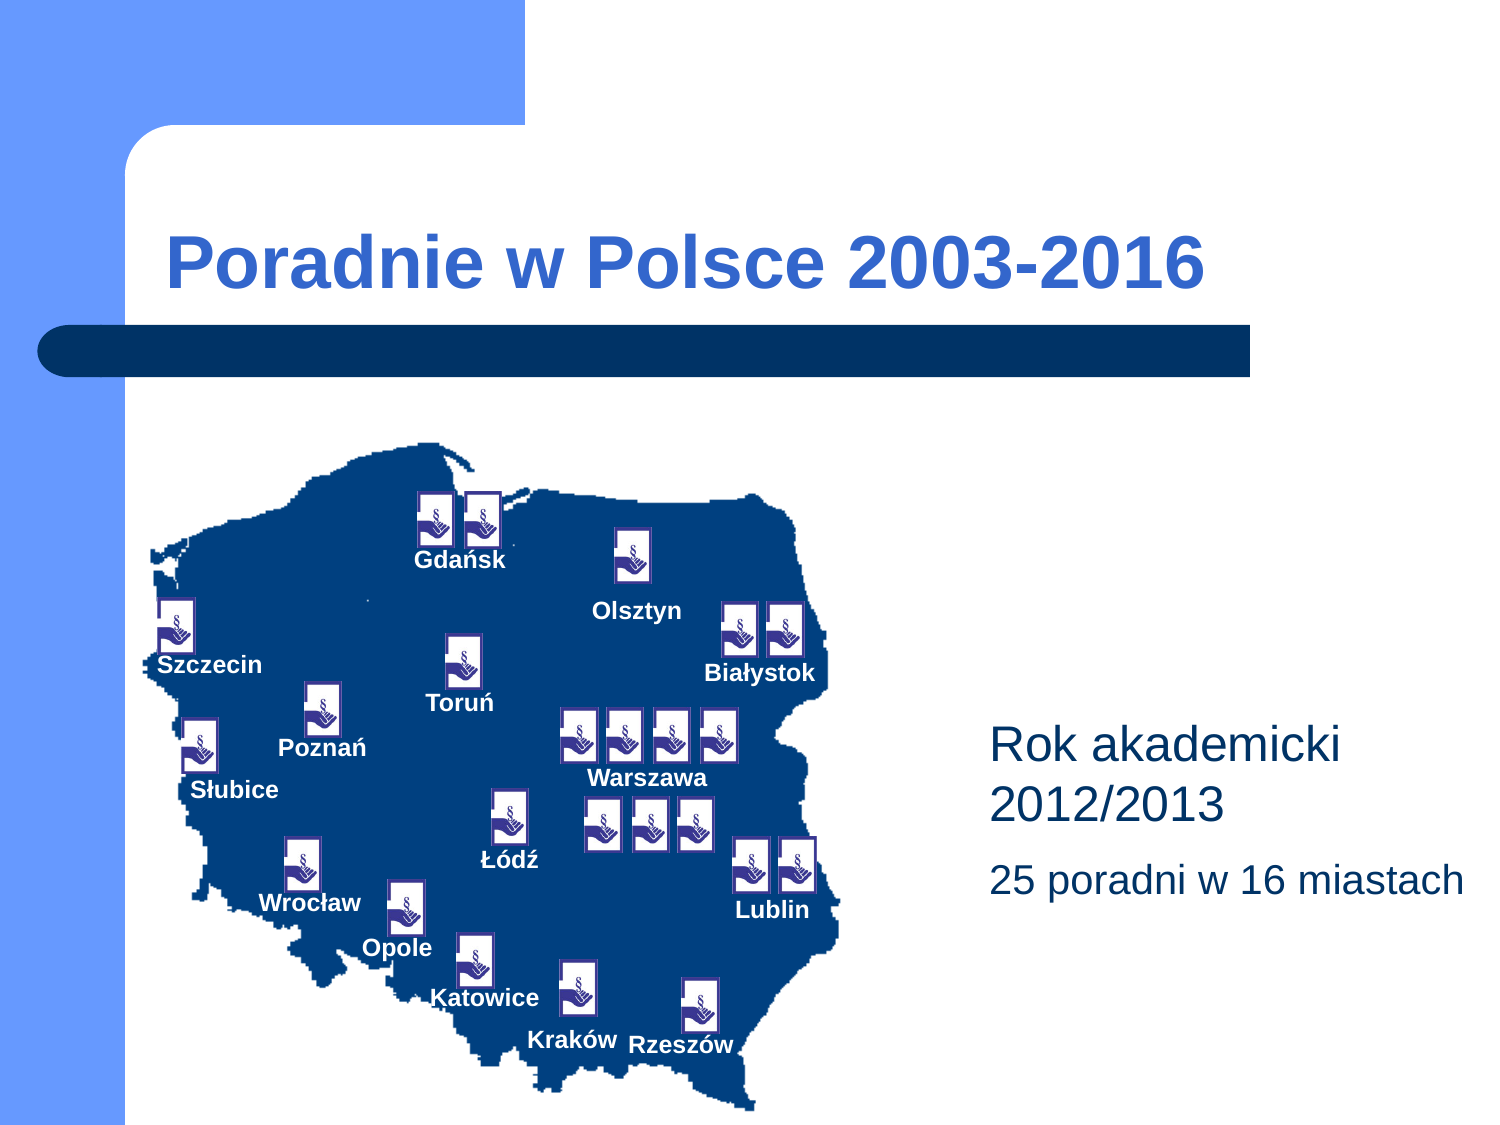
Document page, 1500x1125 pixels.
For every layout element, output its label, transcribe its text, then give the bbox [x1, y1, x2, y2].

text_box Poradnie w Polsce 2003-2016 [150, 125, 1463, 313]
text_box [122, 440, 1500, 1119]
